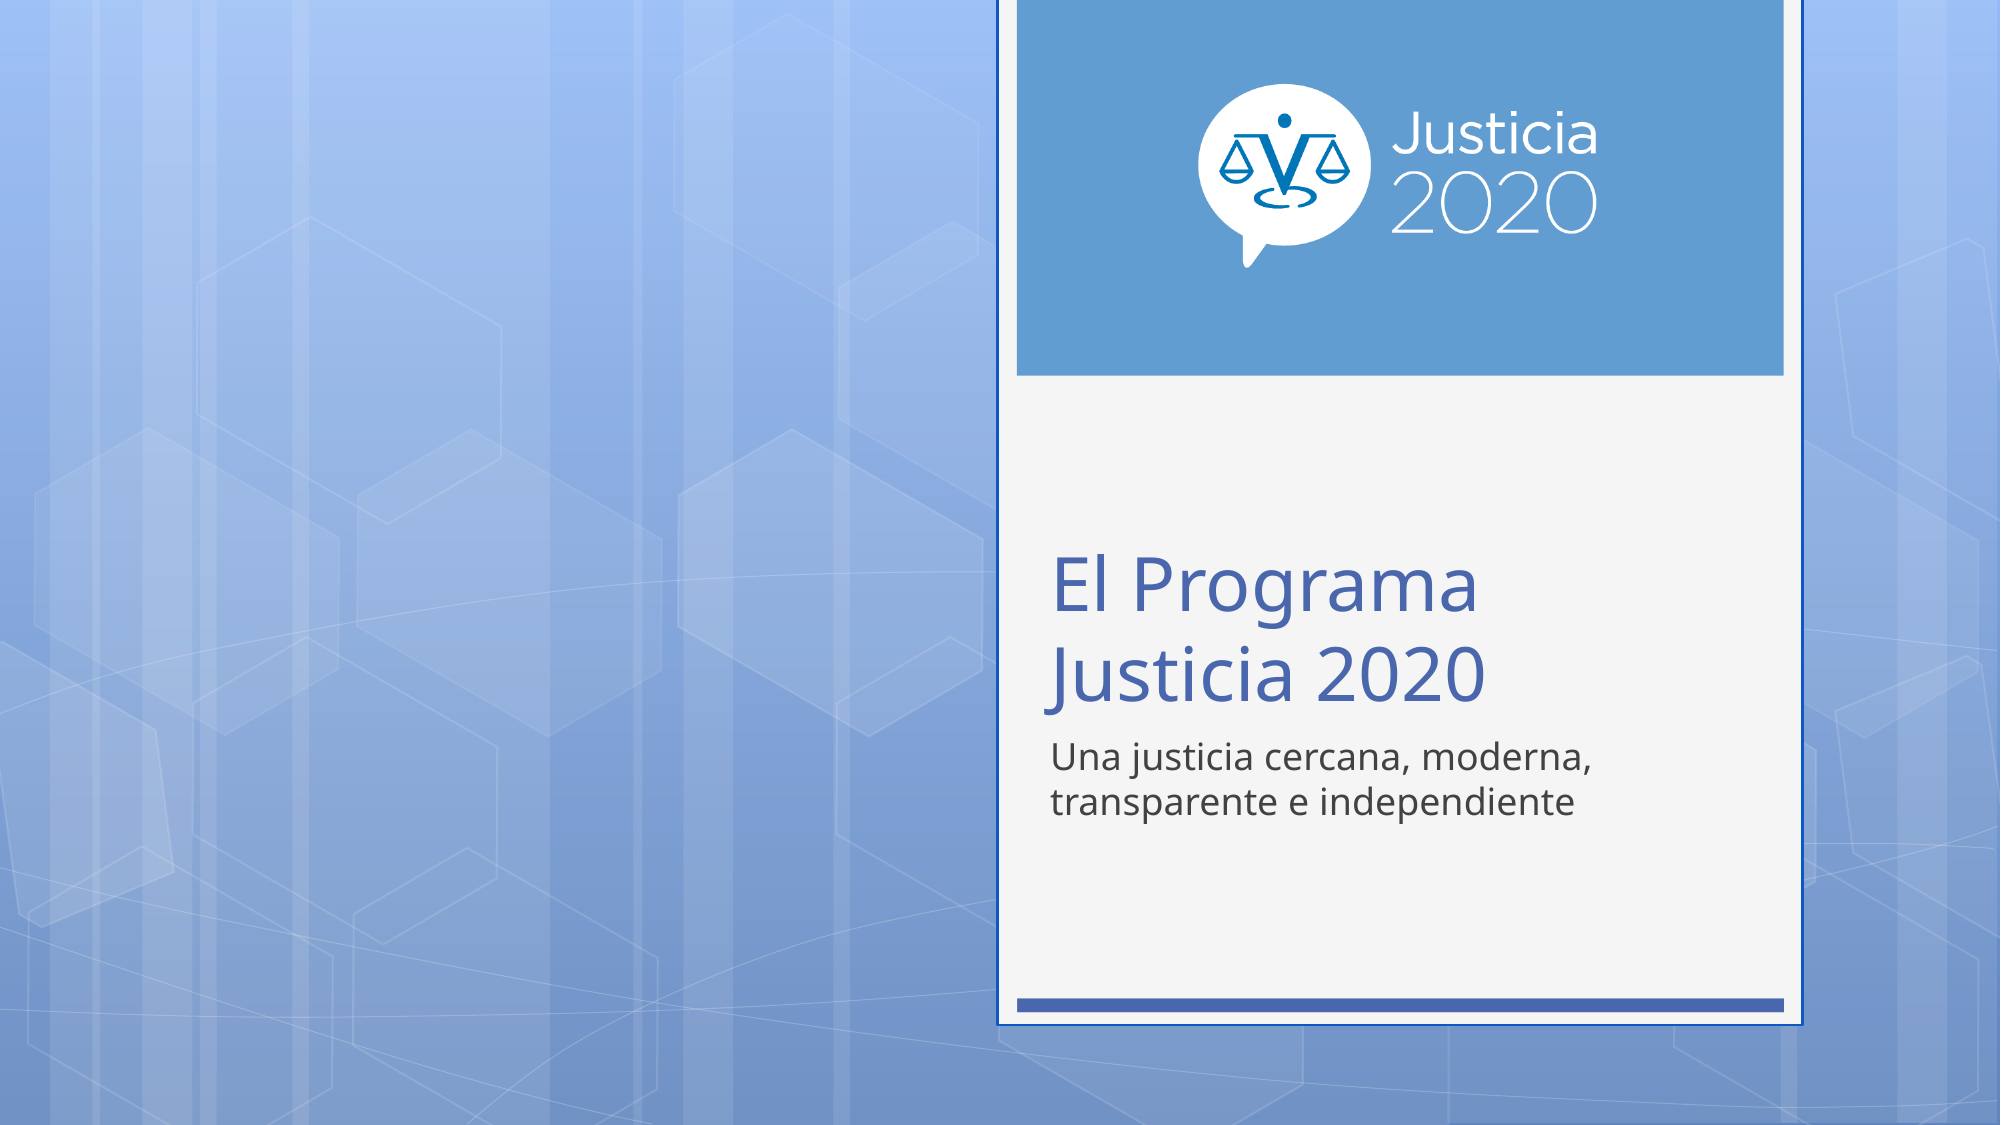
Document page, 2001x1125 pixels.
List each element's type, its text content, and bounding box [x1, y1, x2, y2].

subtitle Una justicia cercana, moderna, transparente e independiente [1035, 725, 1760, 933]
picture [1197, 41, 1598, 310]
title El Programa Justicia 2020 [1035, 444, 1760, 724]
